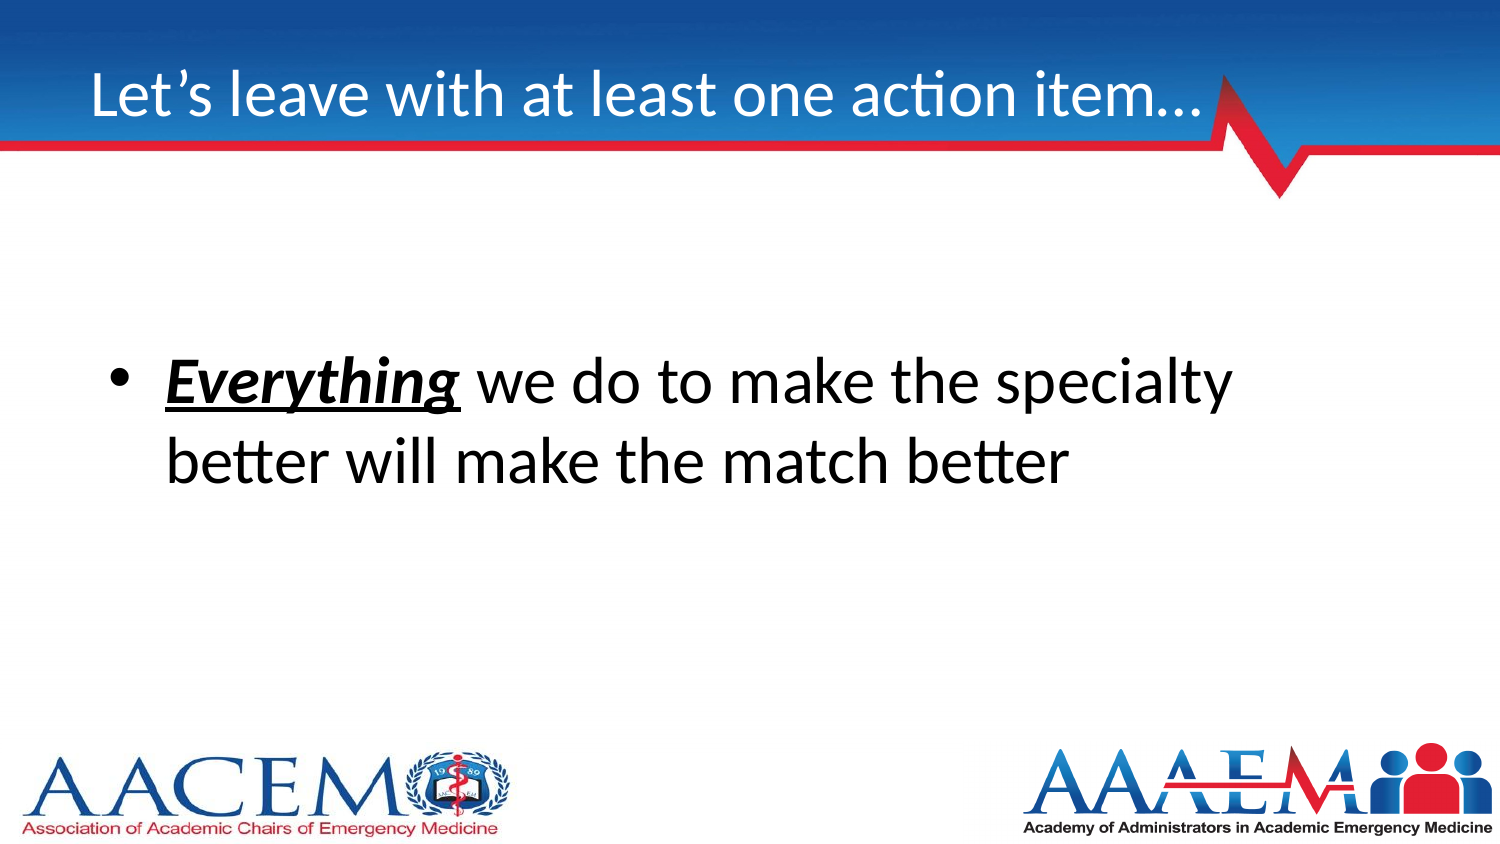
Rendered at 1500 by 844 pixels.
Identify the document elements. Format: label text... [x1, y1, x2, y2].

picture [0, 0, 1500, 844]
list Everything we do to make the specialty better will make the match better [75, 329, 1425, 556]
title Let’s leave with at least one action item… [75, 19, 1425, 161]
